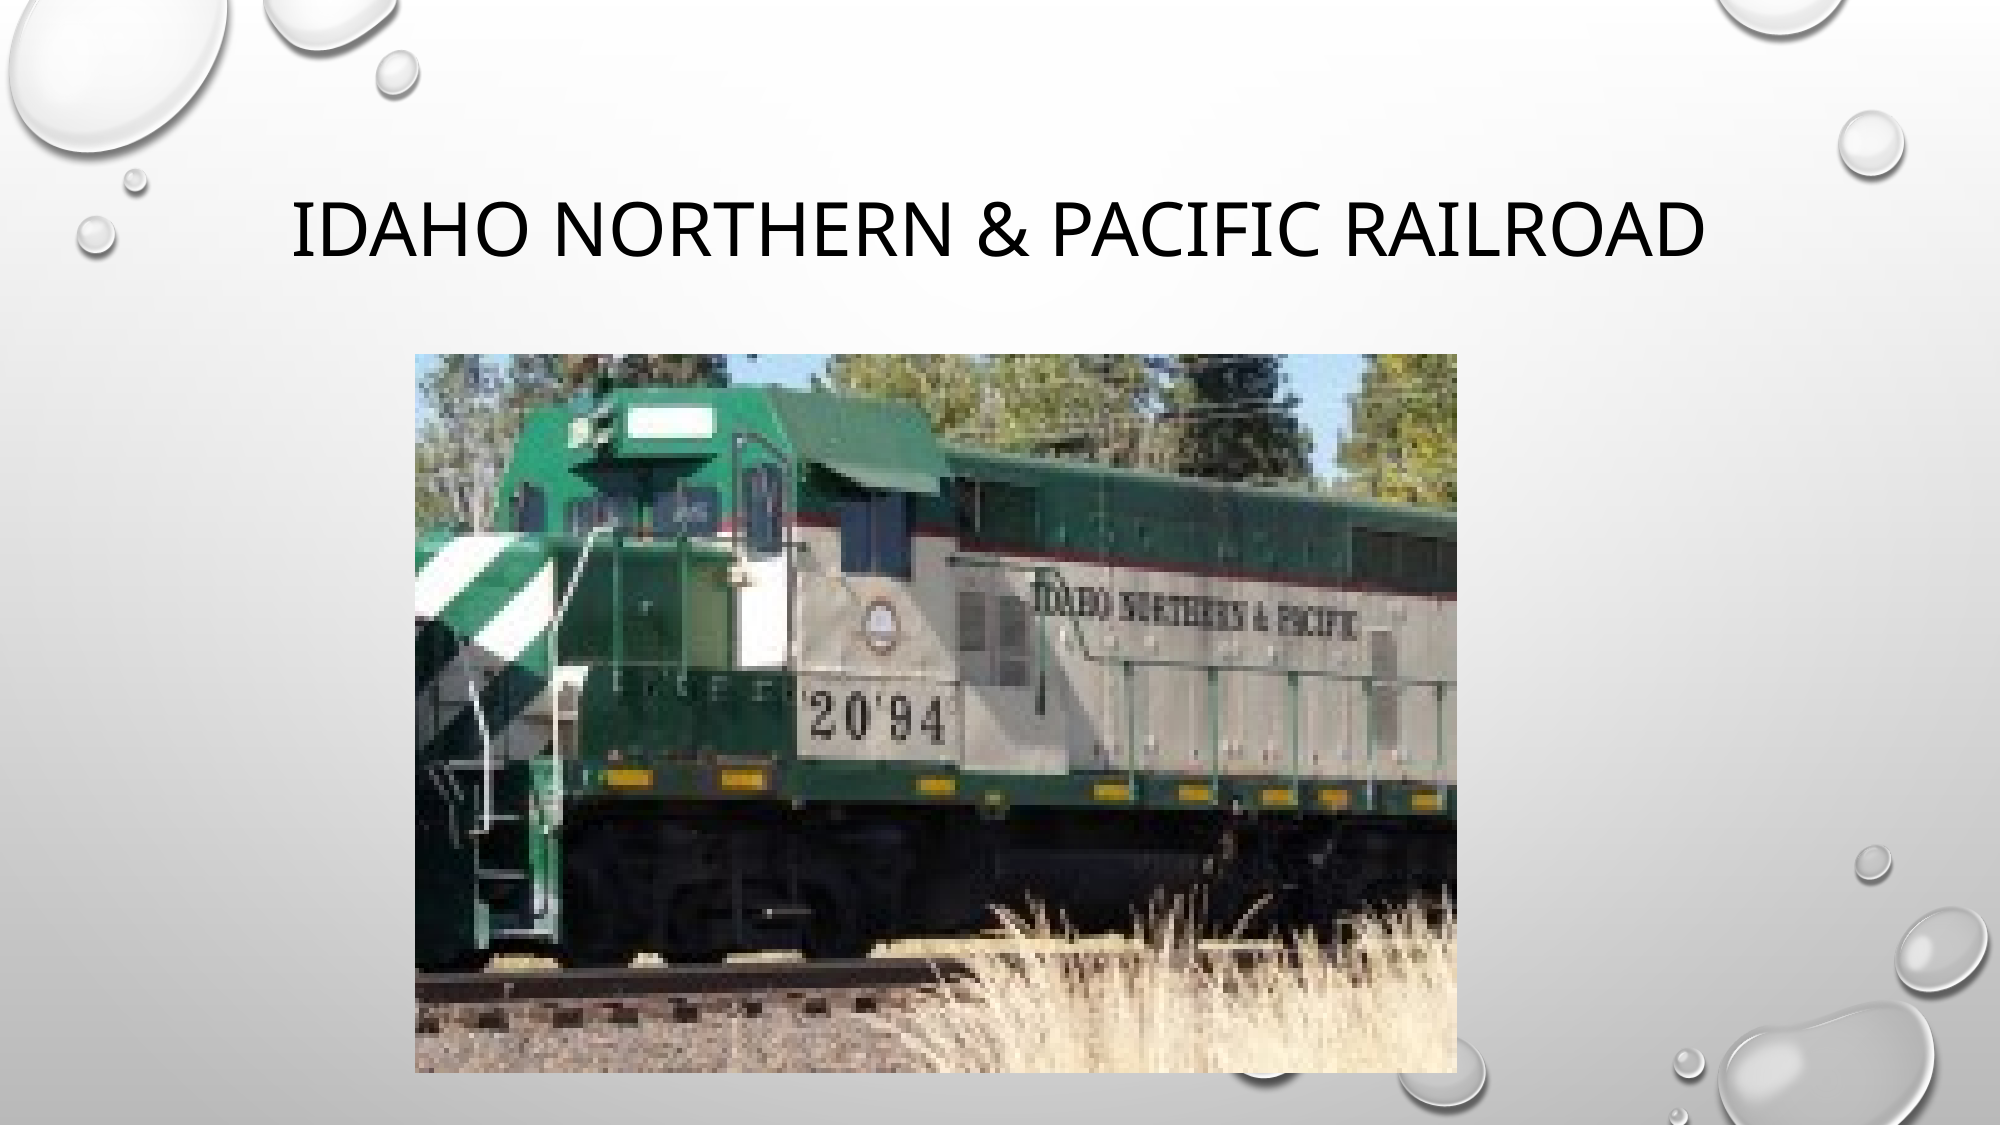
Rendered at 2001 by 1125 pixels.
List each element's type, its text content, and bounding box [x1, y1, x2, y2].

title Idaho northern & pacific railroad [149, 101, 1851, 364]
picture [0, 0, 2000, 1125]
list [415, 353, 1457, 1073]
